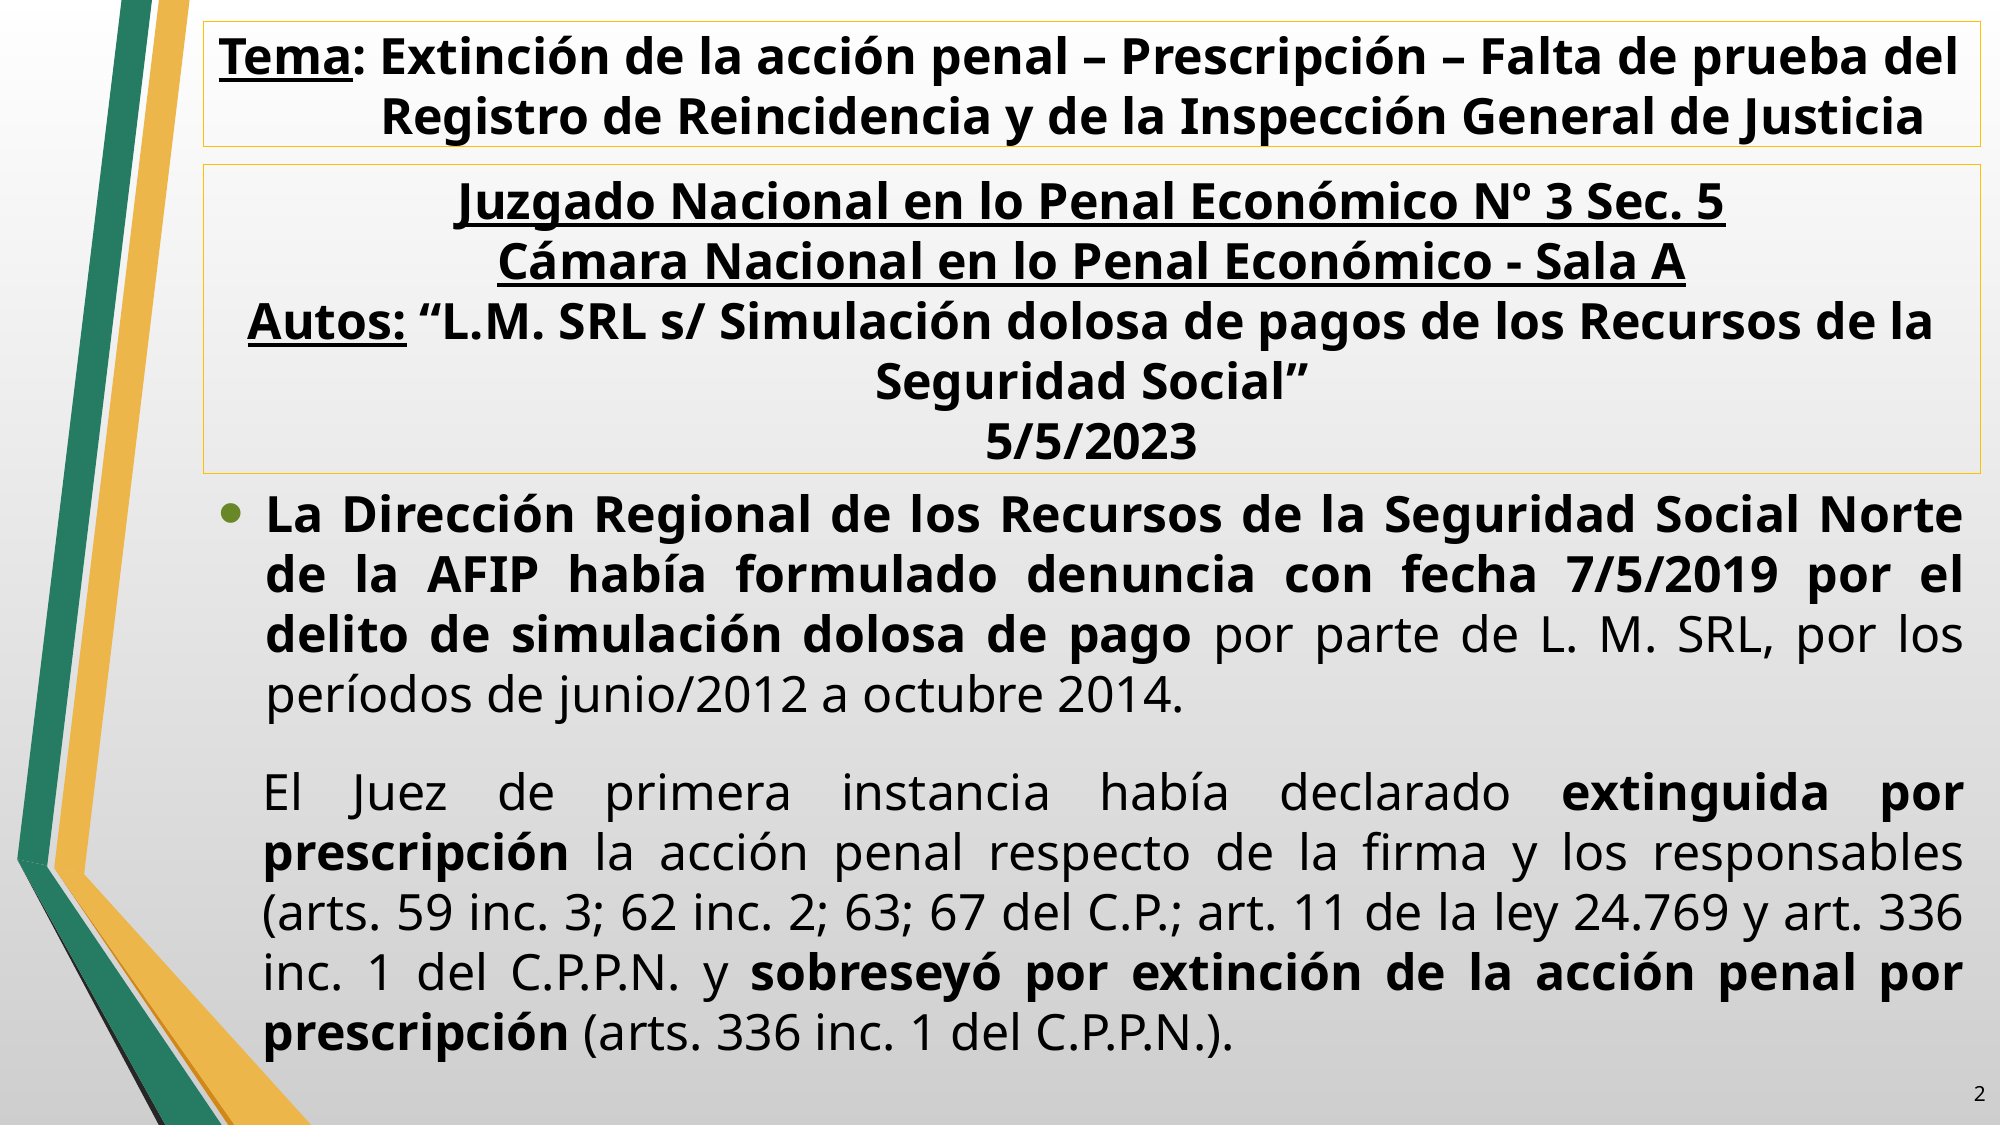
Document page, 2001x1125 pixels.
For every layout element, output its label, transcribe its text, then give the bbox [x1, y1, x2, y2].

text_box Tema: Extinción de la acción penal – Prescripción – Falta de prueba del Registro de Reincidencia y de la Inspección General de Justicia [203, 21, 1981, 147]
list La Dirección Regional de los Recursos de la Seguridad Social Norte de la AFIP había formulado denuncia con fecha 7/5/2019 por el delito de simulación dolosa de pago por parte de L. M. SRL, por los períodos de junio/2012 a octubre 2014. El Juez de primera instancia había declarado extinguida por prescripción la acción penal respecto de la firma y los responsables (arts. 59 inc. 3; 62 inc. 2; 63; 67 del C.P.; art. 11 de la ley 24.769 y art. 336 inc. 1 del C.P.P.N. y sobreseyó por extinción de la acción penal por prescripción (arts. 336 inc. 1 del C.P.P.N.). [203, 474, 1981, 1096]
title Juzgado Nacional en lo Penal Económico Nº 3 Sec. 5 Cámara Nacional en lo Penal Económico - Sala A Autos: “L.M. SRL s/ Simulación dolosa de pagos de los Recursos de la Seguridad Social” 5/5/2023 [203, 164, 1981, 474]
slide_number 1 [1910, 1065, 2000, 1125]
